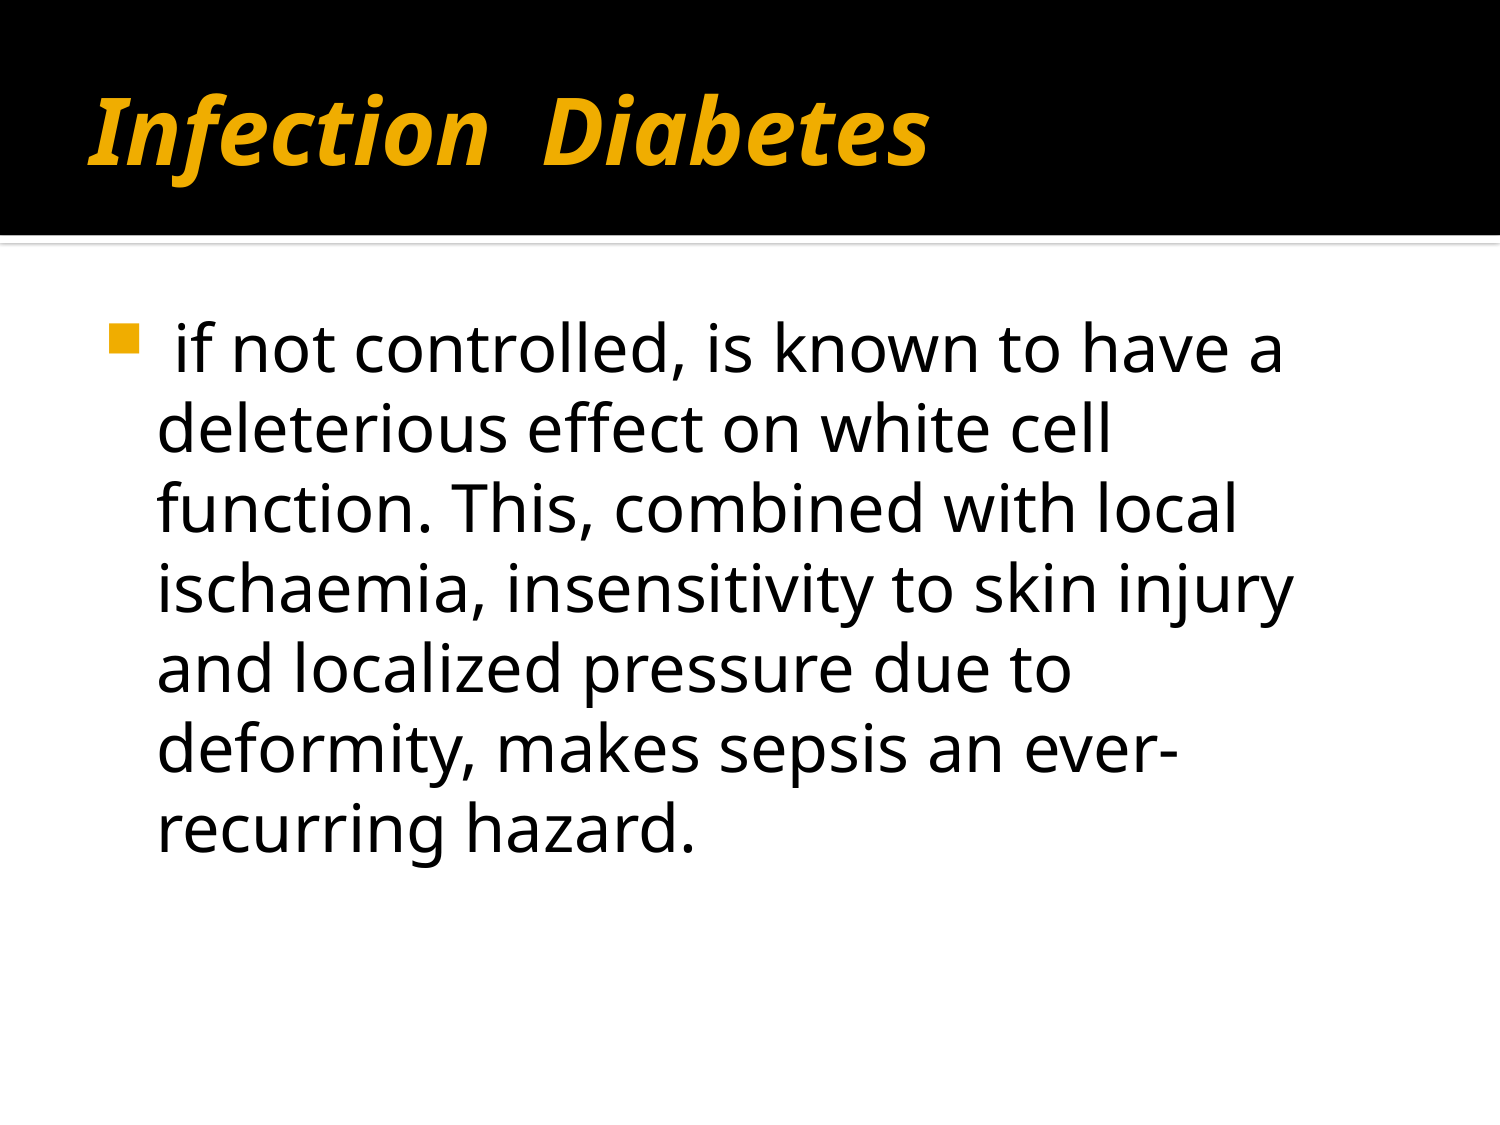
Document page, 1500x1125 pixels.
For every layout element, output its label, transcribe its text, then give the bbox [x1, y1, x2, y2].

list if not controlled, is known to have a deleterious effect on white cell function. This, combined with local ischaemia, insensitivity to skin injury and localized pressure due to deformity, makes sepsis an ever-recurring hazard. [75, 291, 1425, 1050]
title Infection Diabetes [75, 25, 1425, 231]
